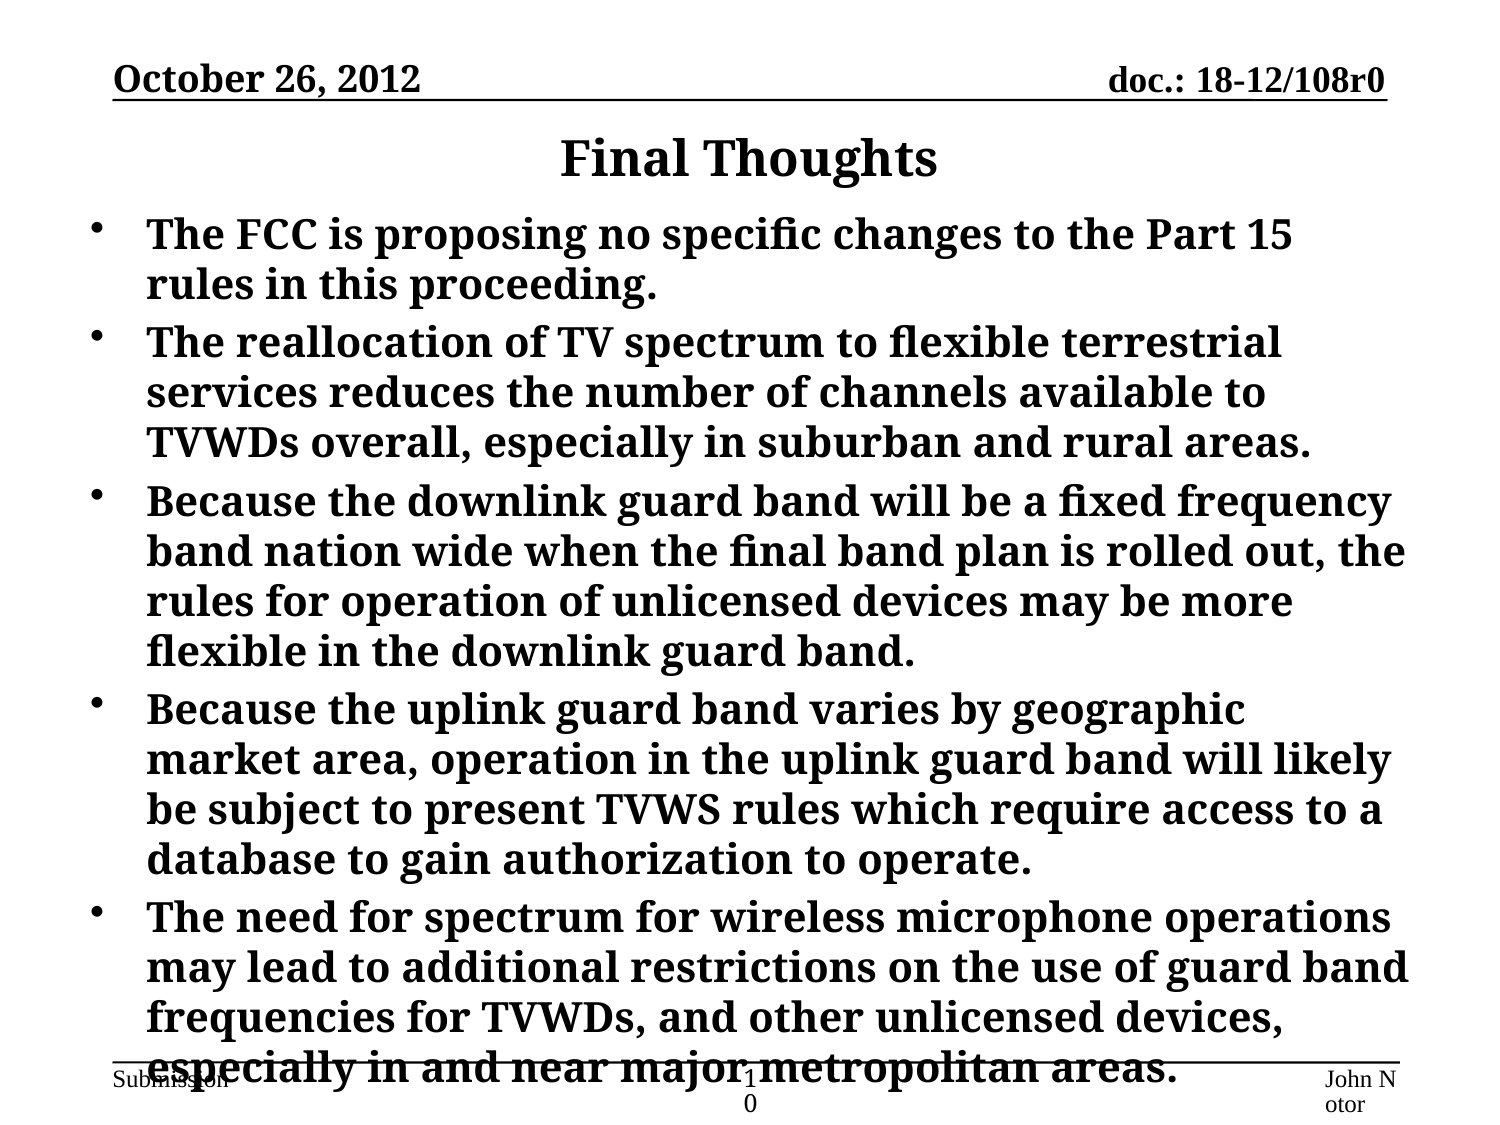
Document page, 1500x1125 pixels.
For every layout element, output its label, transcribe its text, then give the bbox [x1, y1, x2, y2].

title Final Thoughts [112, 112, 1388, 199]
footer John Notor [1324, 1061, 1402, 1093]
slide_number 10 [743, 1061, 770, 1093]
list The FCC is proposing no specific changes to the Part 15 rules in this proceeding. The reallocation of TV spectrum to flexible terrestrial services reduces the number of channels available to TVWDs overall, especially in suburban and rural areas. Because the downlink guard band will be a fixed frequency band nation wide when the final band plan is rolled out, the rules for operation of unlicensed devices may be more flexible in the downlink guard band. Because the uplink guard band varies by geographic market area, operation in the uplink guard band will likely be subject to present TVWS rules which require access to a database to gain authorization to operate. The need for spectrum for wireless microphone operations may lead to additional restrictions on the use of guard band frequencies for TVWDs, and other unlicensed devices, especially in and near major metropolitan areas. [74, 199, 1426, 1051]
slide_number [112, 54, 513, 101]
